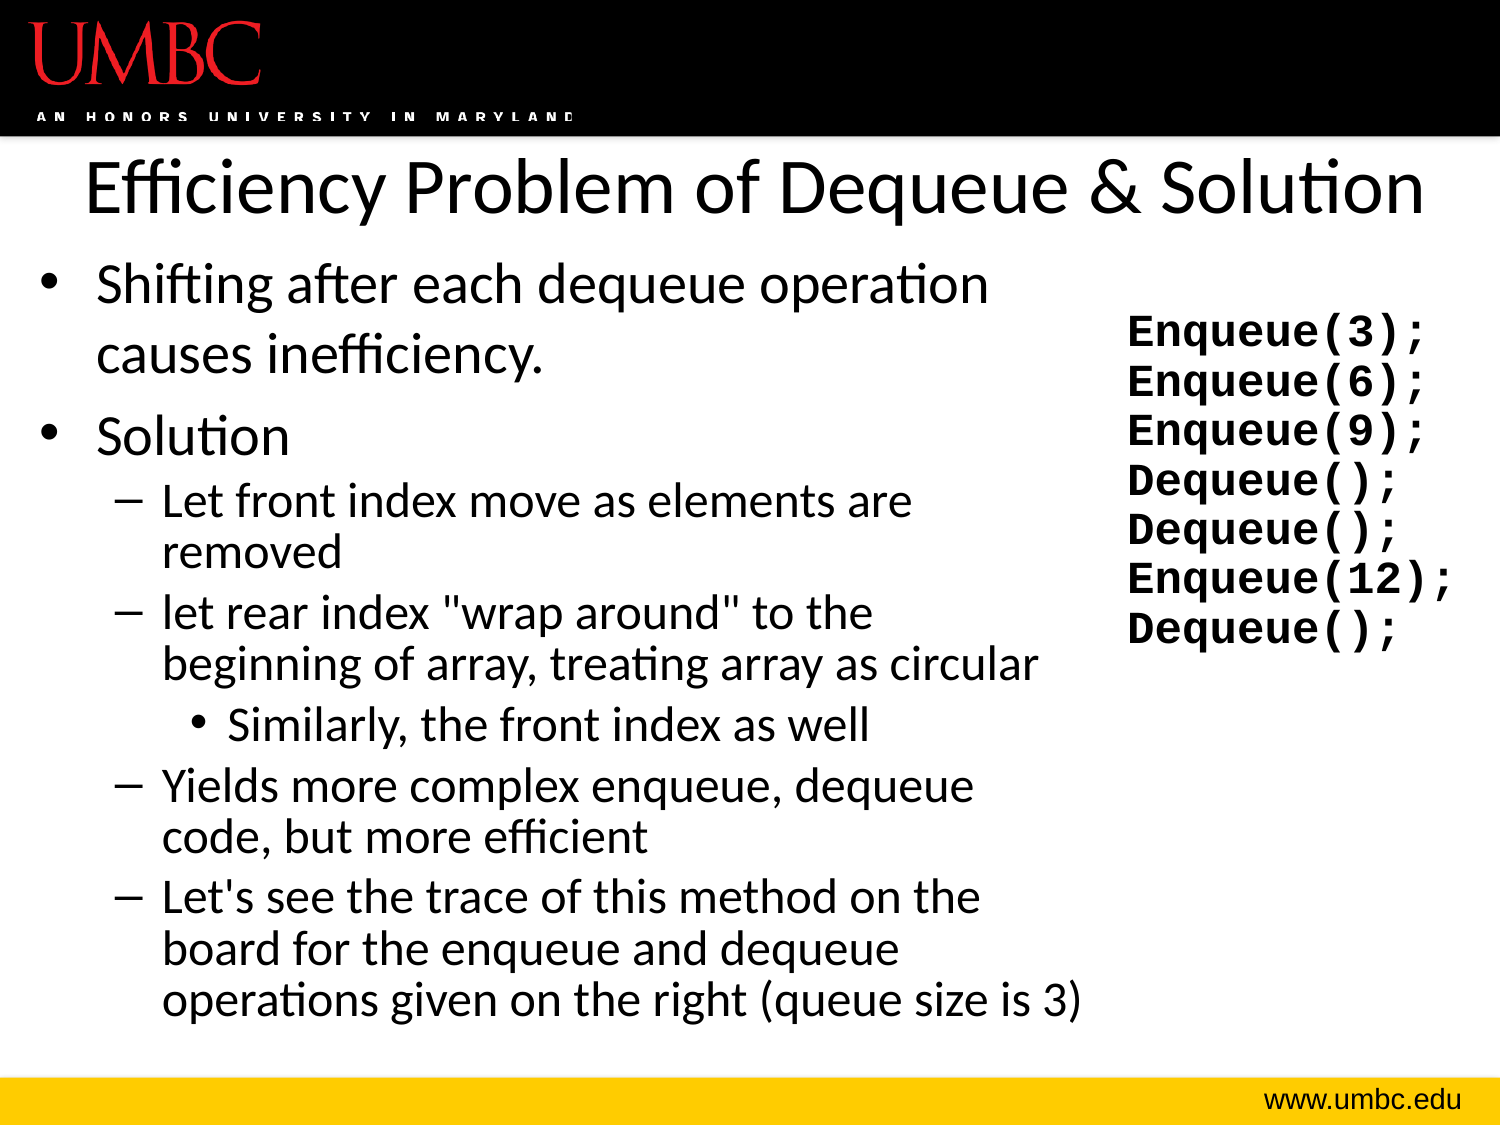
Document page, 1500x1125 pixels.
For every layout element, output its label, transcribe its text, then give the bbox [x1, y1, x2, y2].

list Shifting after each dequeue operation causes inefficiency. Solution Let front index move as elements are removed let rear index "wrap around" to the beginning of array, treating array as circular Similarly, the front index as well Yields more complex enqueue, dequeue code, but more efficient Let's see the trace of this method on the board for the enqueue and dequeue operations given on the right (queue size is 3) [24, 237, 1100, 1088]
title Efficiency Problem of Dequeue & Solution [37, 131, 1475, 232]
text_box Enqueue(3); Enqueue(6); Enqueue(9); Dequeue(); Dequeue(); Enqueue(12); Dequeue(); [1112, 299, 1475, 763]
